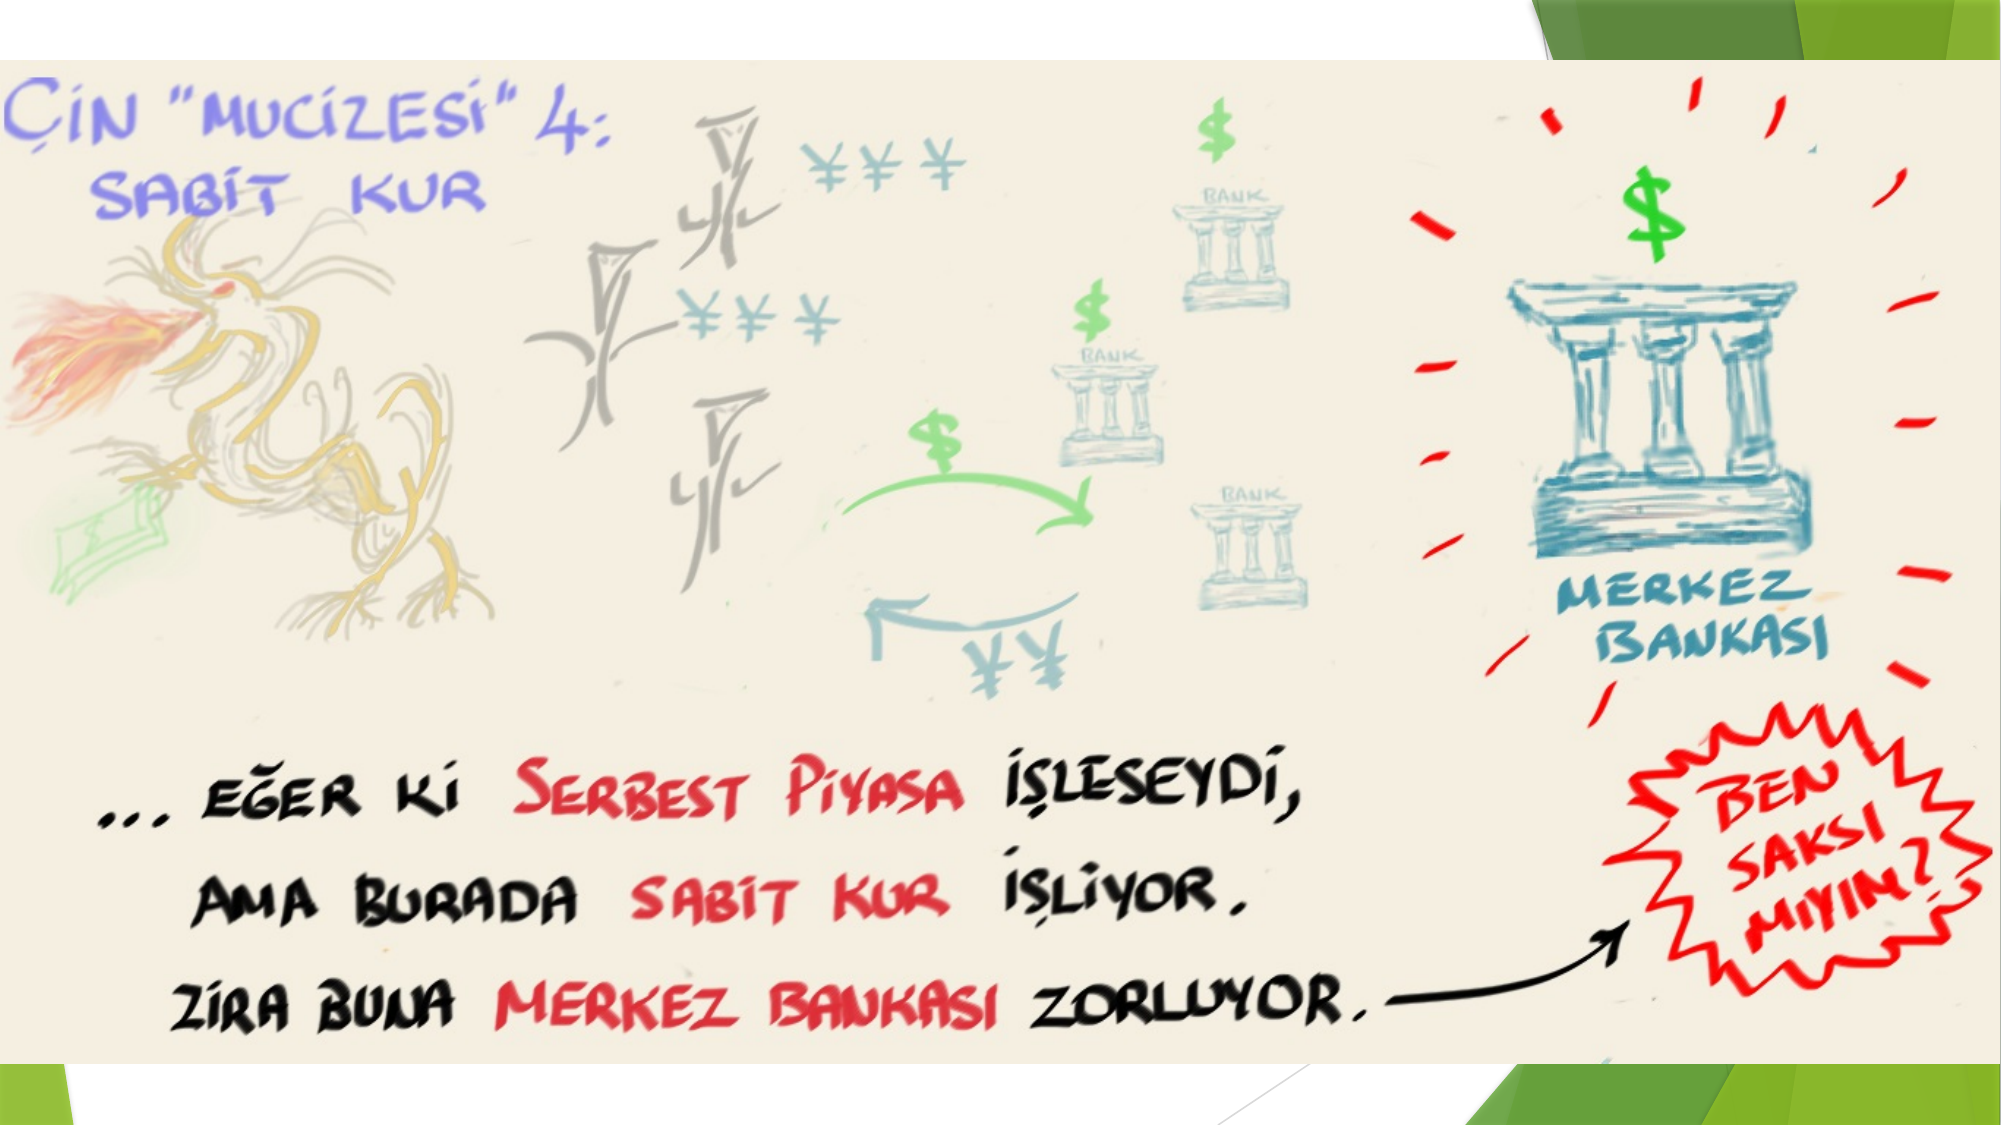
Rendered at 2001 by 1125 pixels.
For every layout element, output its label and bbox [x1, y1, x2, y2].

picture [0, 60, 2000, 1065]
